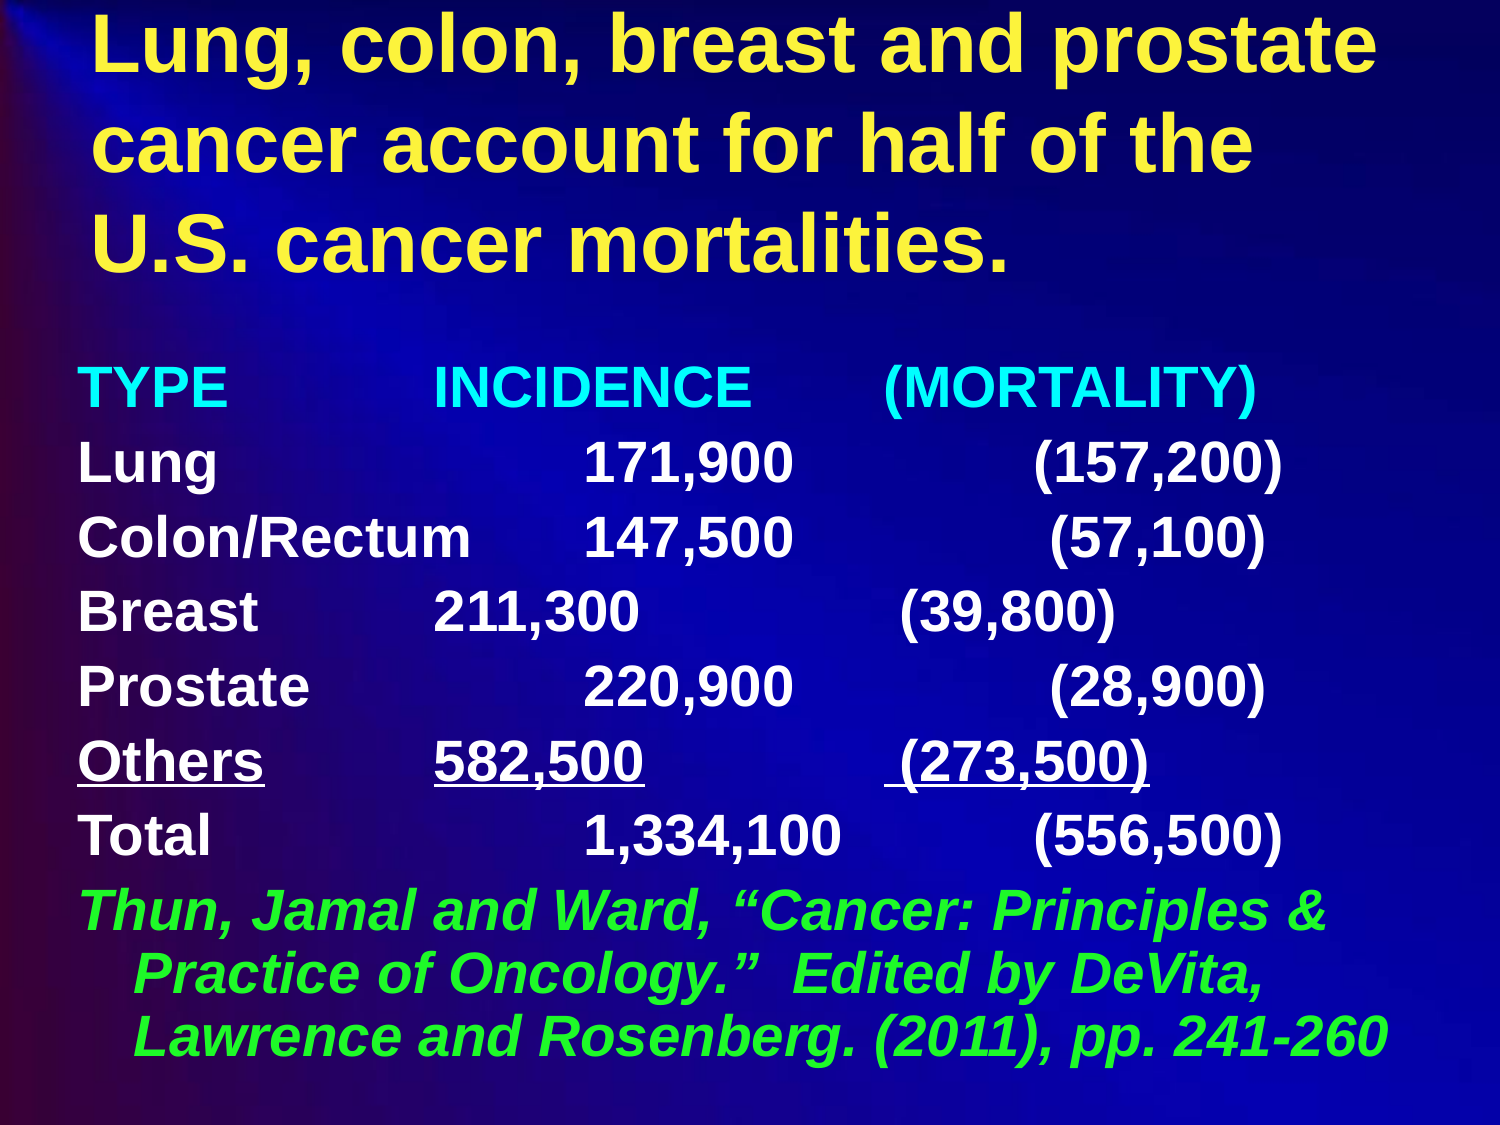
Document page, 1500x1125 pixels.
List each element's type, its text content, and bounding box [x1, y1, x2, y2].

title Lung, colon, breast and prostate cancer account for half of the U.S. cancer mortalities. [75, 45, 1425, 233]
list TYPE INCIDENCE (MORTALITY) Lung 171,900 (157,200) Colon/Rectum 147,500 (57,100) Breast 211,300 (39,800) Prostate 220,900 (28,900) Others 582,500 (273,500) Total 1,334,100 (556,500) Thun, Jamal and Ward, “Cancer: Principles & Practice of Oncology.” Edited by DeVita, Lawrence and Rosenberg. (2011), pp. 241-260 [62, 350, 1425, 1125]
picture [0, 0, 1500, 1125]
